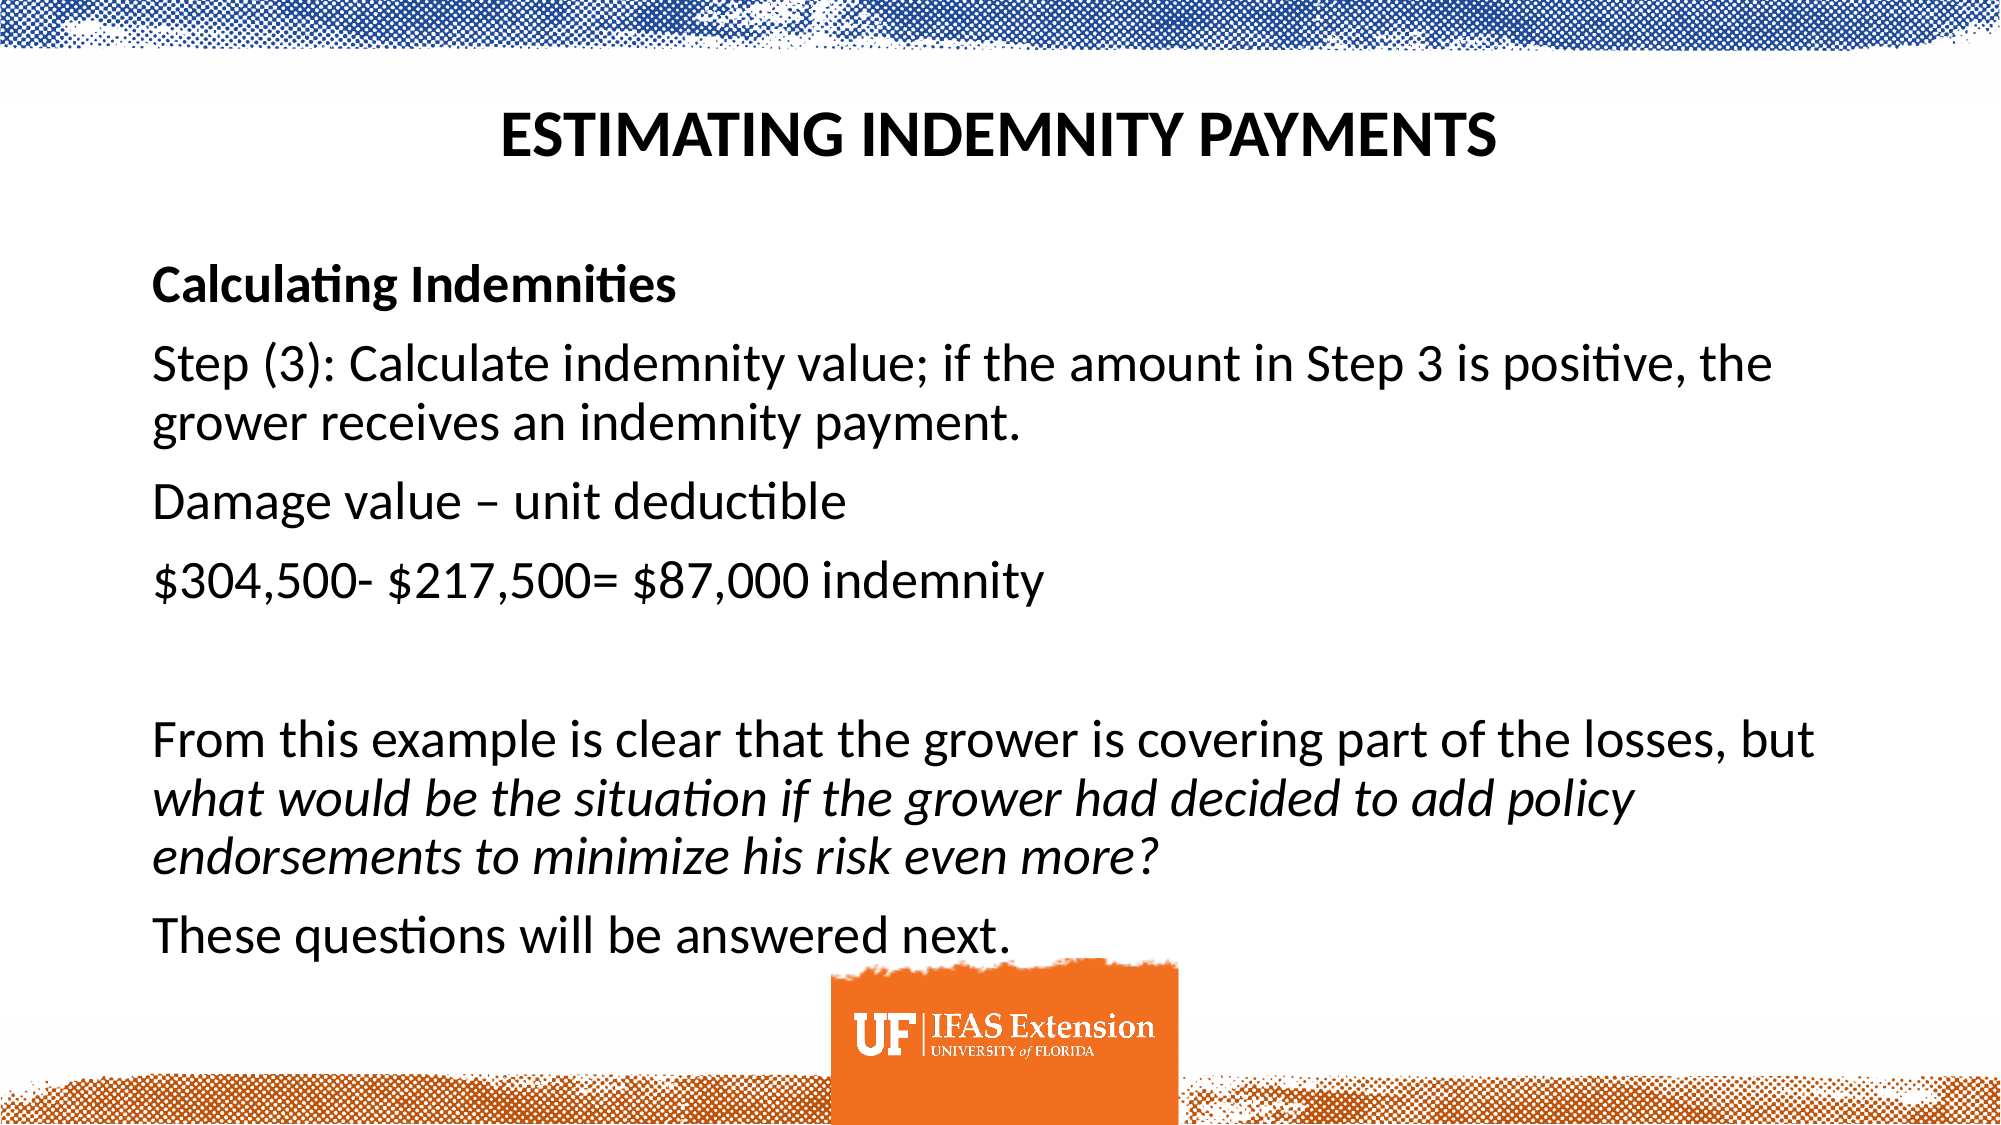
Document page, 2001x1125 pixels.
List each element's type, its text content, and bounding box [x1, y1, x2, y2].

picture [854, 1013, 1155, 1059]
title Estimating Indemnity Payments [137, 91, 1863, 248]
list Calculating Indemnities Step (3): Calculate indemnity value; if the amount in Step 3 is positive, the grower receives an indemnity payment. Damage value – unit deductible $304,500- $217,500= $87,000 indemnity From this example is clear that the grower is covering part of the losses, but what would be the situation if the grower had decided to add policy endorsements to minimize his risk even more? These questions will be answered next. [137, 248, 1863, 950]
